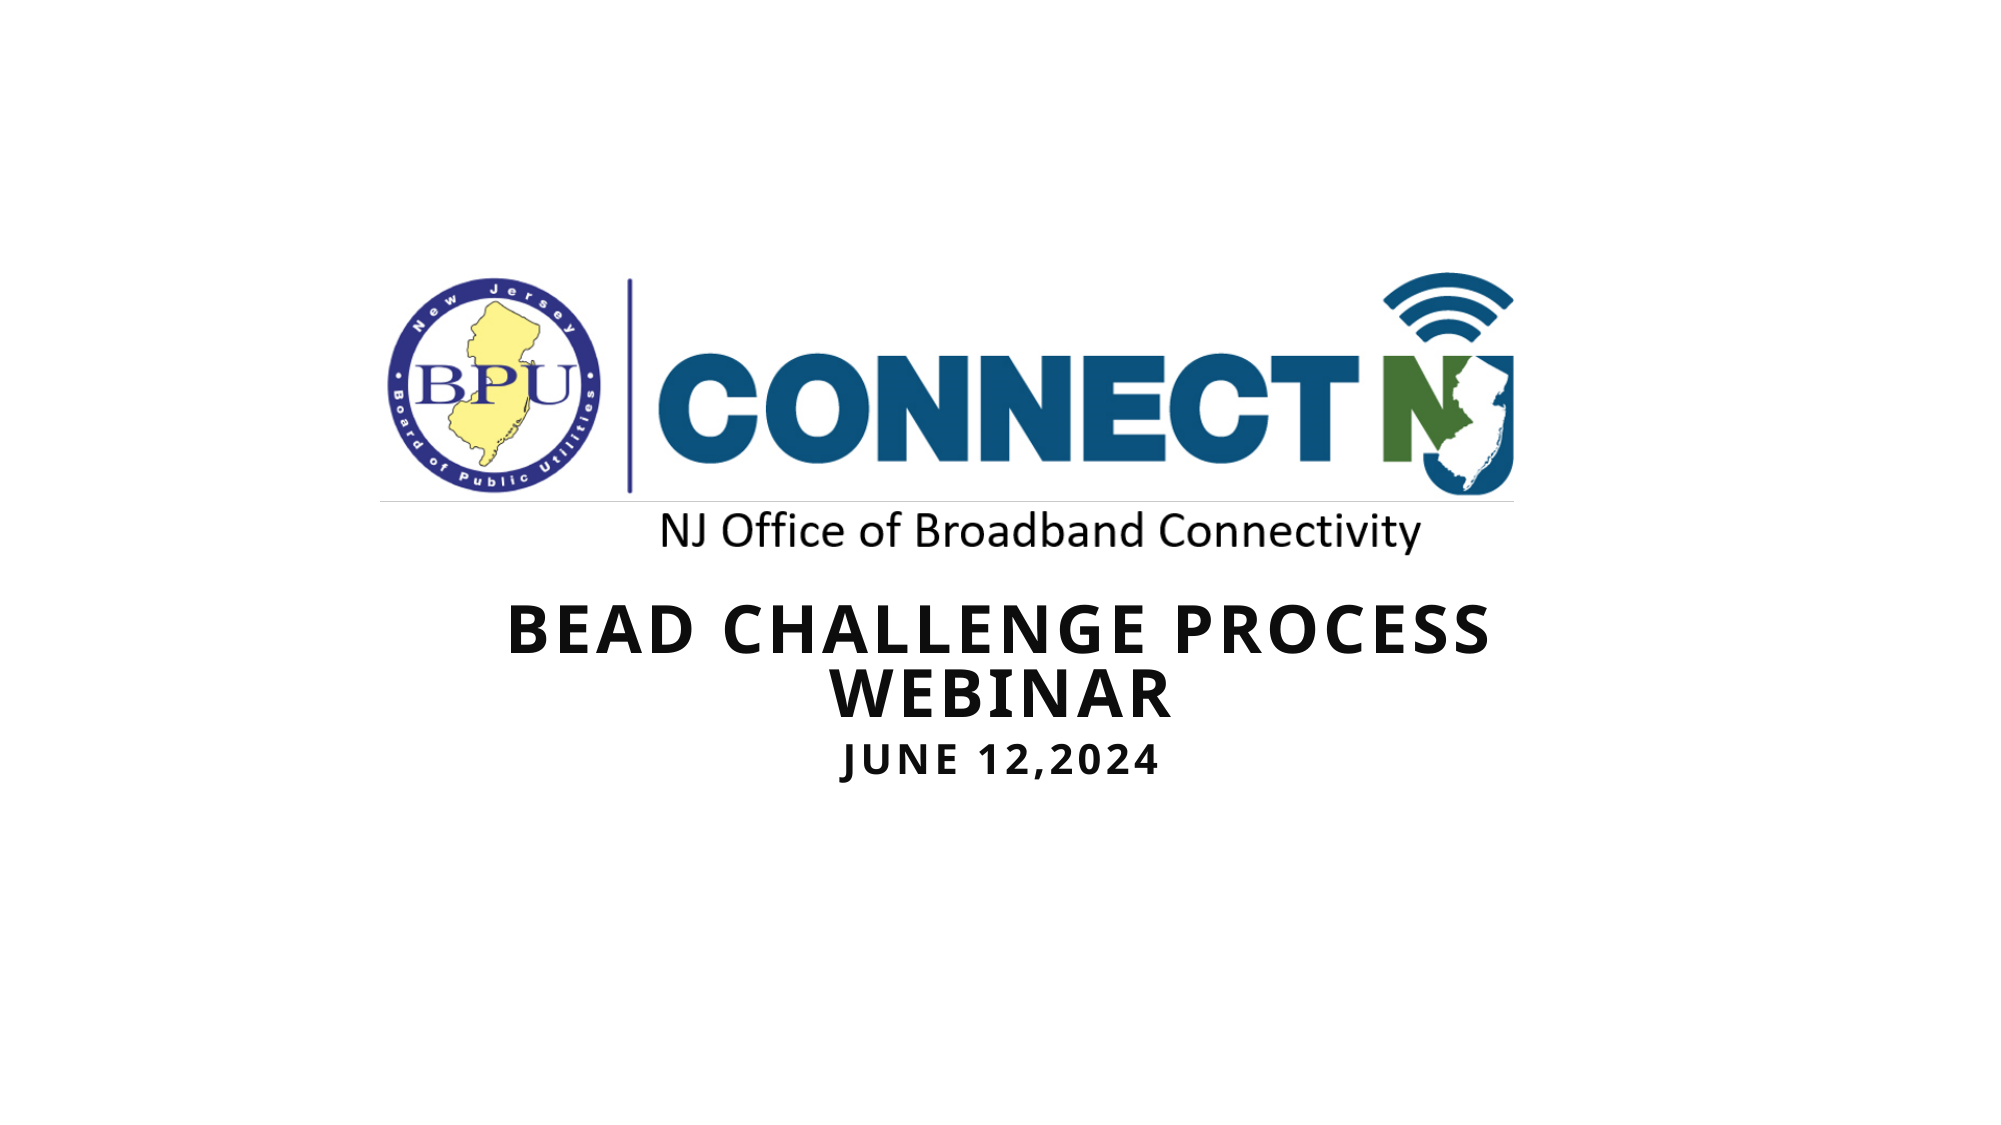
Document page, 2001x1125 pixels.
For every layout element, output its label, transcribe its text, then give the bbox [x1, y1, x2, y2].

text_box BEAD Challenge Process webinar June 12,2024 [355, 562, 1645, 822]
picture [380, 272, 1514, 598]
